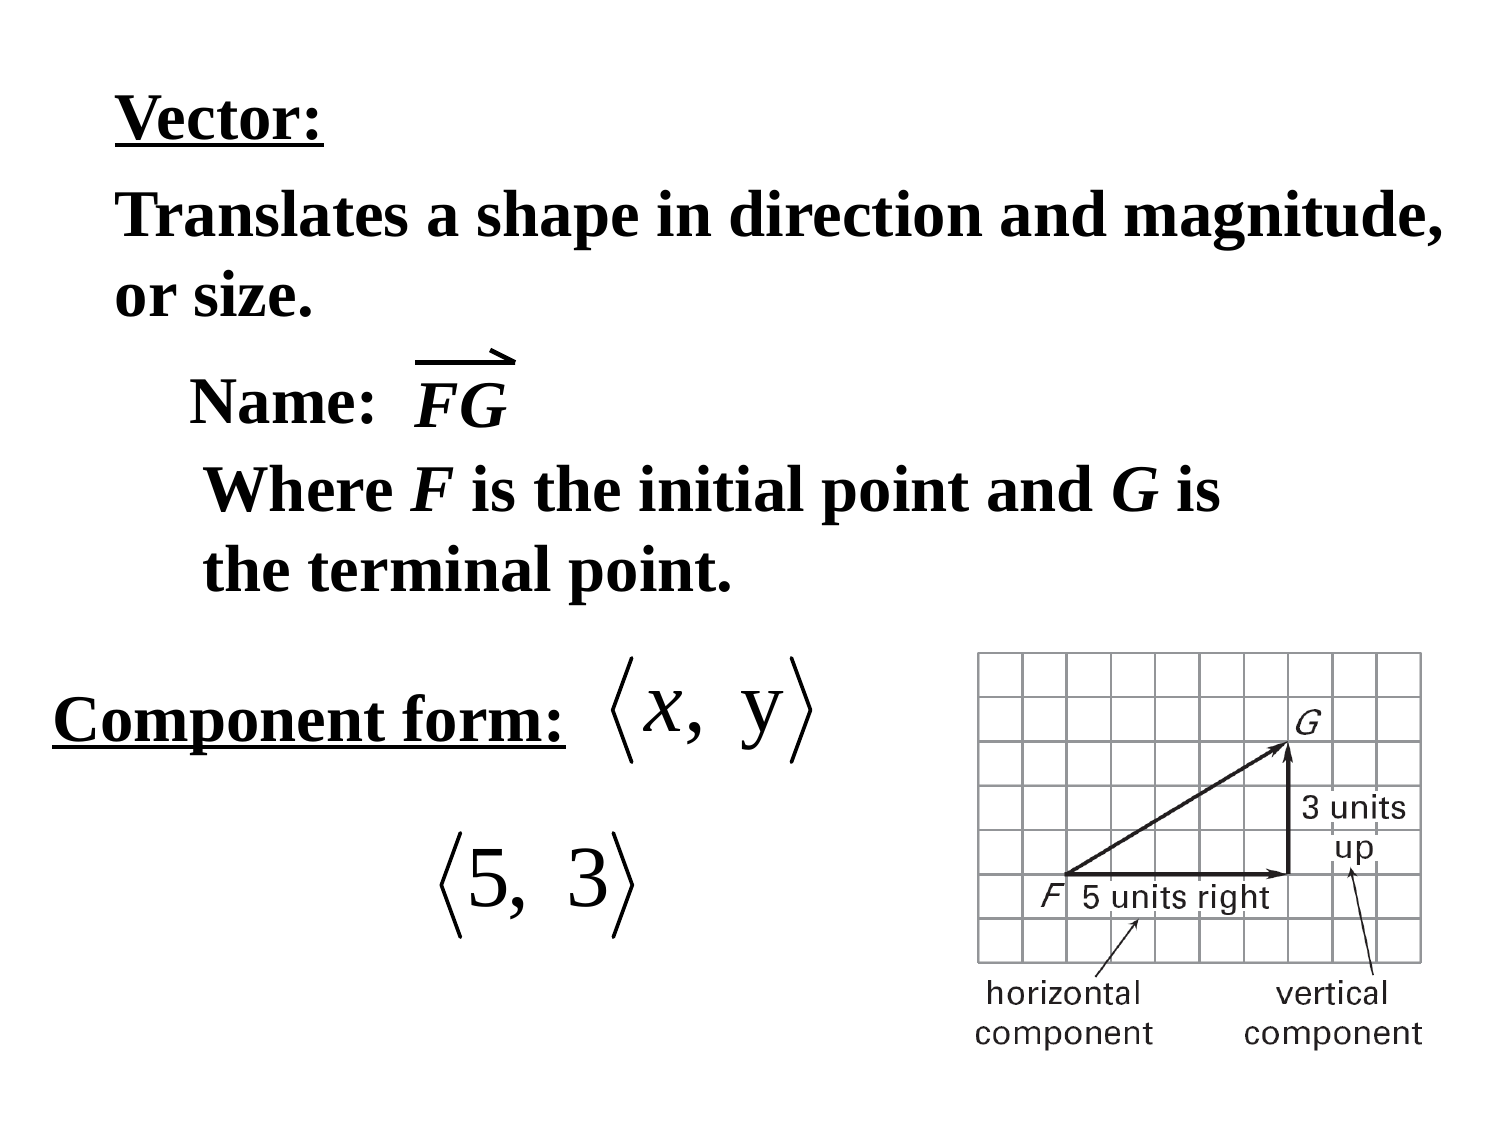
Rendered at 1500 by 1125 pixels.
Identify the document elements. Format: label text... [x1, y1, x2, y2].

text_box Vector: [100, 65, 340, 161]
text_box Translates a shape in direction and magnitude, or size. [99, 162, 1500, 338]
text_box Component form: [37, 667, 588, 763]
text_box Where F is the initial point and G is the terminal point. [187, 437, 1250, 613]
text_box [596, 637, 829, 783]
picture [962, 637, 1438, 1055]
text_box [424, 812, 651, 958]
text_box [399, 349, 524, 449]
text_box Name: [174, 349, 394, 445]
